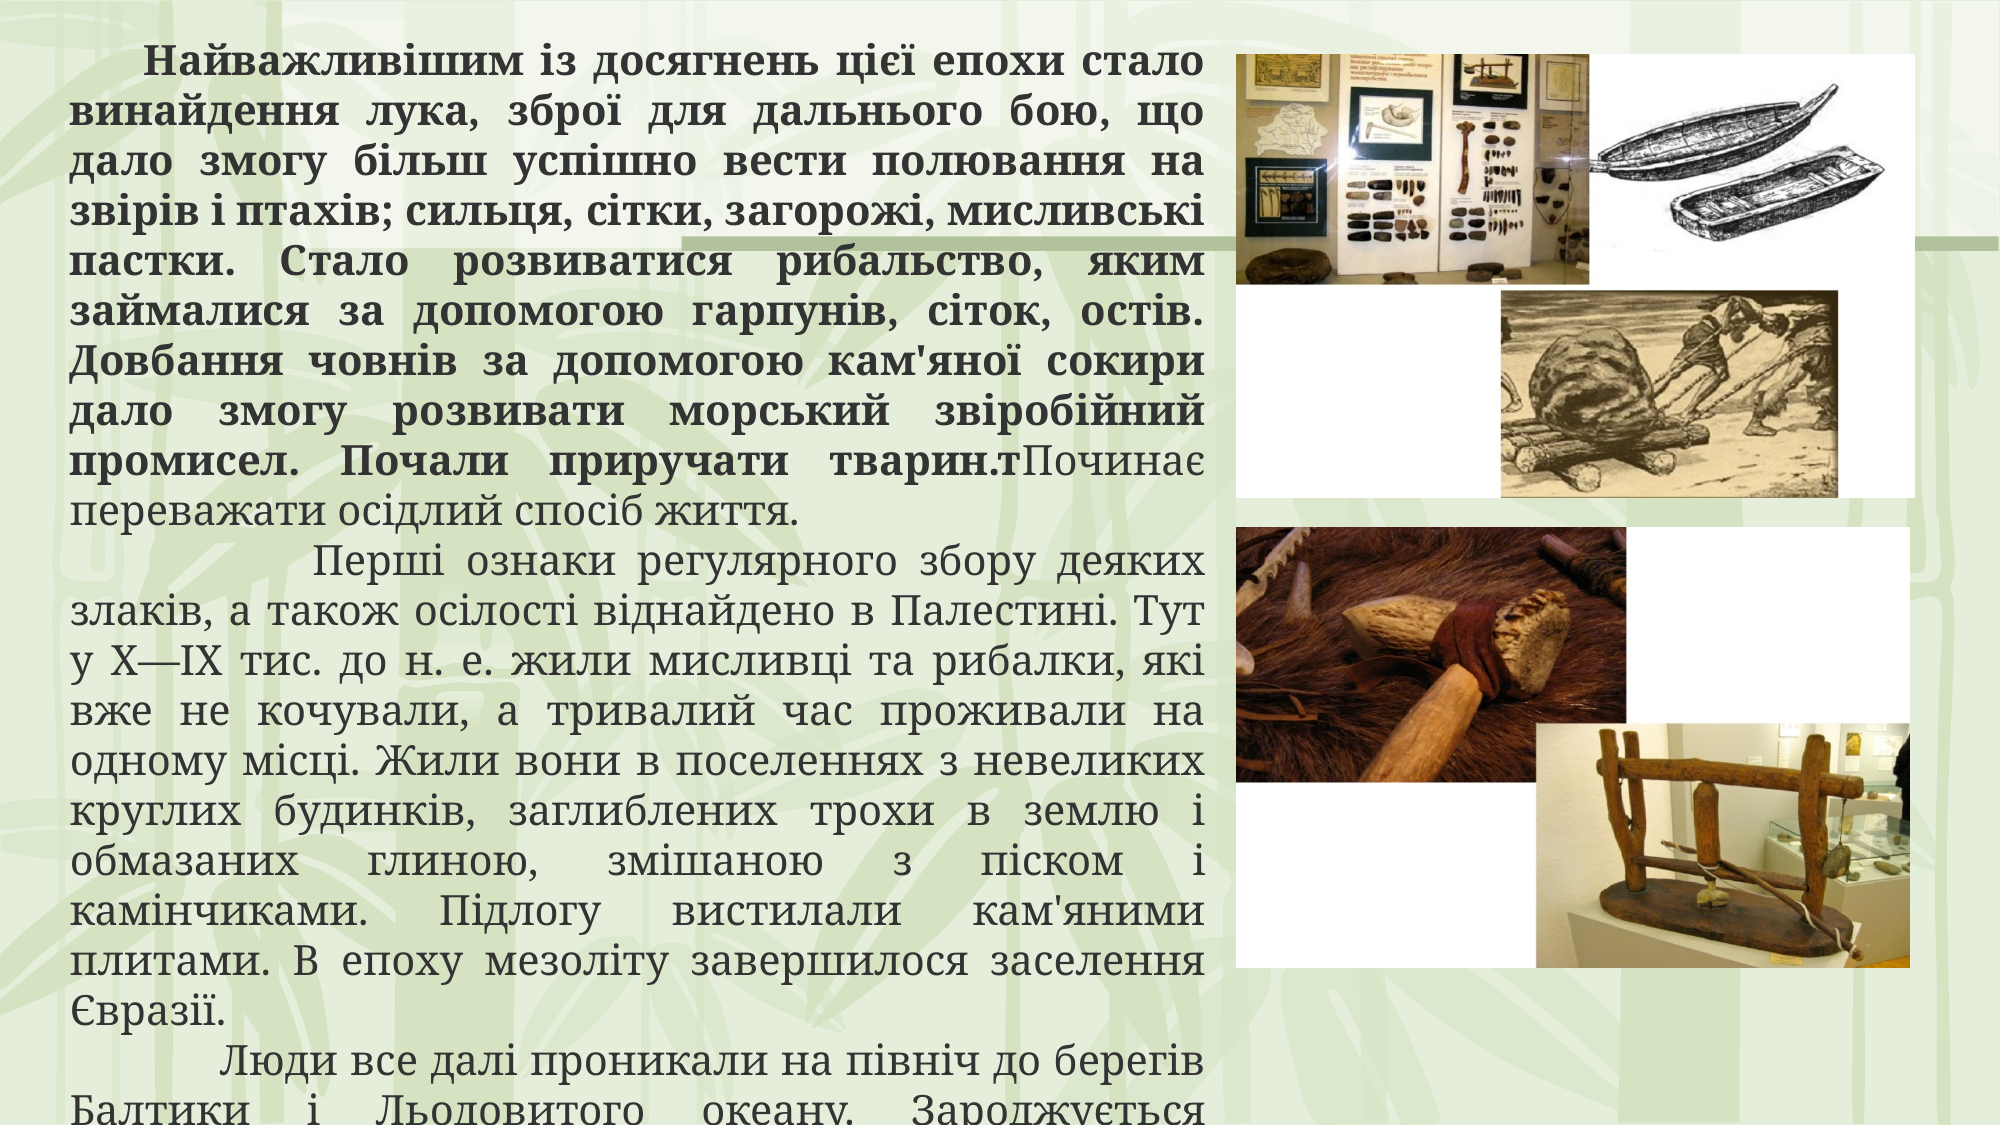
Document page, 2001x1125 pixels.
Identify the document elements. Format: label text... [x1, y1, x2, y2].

text_box 3. Економічний розвиток мезолітичних племен. Найважливішим із досягнень цієї епохи стало винайдення лука, зброї для дальнього бою, що дало змогу більш успішно вести полювання на звірів і птахів; сильця, сітки, загорожі, мисливські пастки. Стало розвиватися рибальство, яким займалися за допомогою гарпунів, сіток, остів. Довбання човнів за допомогою кам'яної сокири дало змогу розвивати морський звіробійний промисел. Почали приручати тварин.тПочинає переважати осідлий спосіб життя. Перші ознаки регулярного збору деяких злаків, а також осілості віднайдено в Палестині. Тут у X—IX тис. до н. е. жили мисливці та рибалки, які вже не кочували, а тривалий час проживали на одному місці. Жили вони в поселеннях з невеликих круглих будинків, заглиблених трохи в землю і обмазаних глиною, змішаною з піском і камінчиками. Підлогу вистилали кам'яними плитами. В епоху мезоліту завершилося заселення Євразії. Люди все далі проникали на північ до берегів Балтики і Льодовитого океану. Зароджується піктографія (малюнкове письмо). [54, 0, 1221, 1125]
picture [1235, 54, 1915, 499]
picture [1235, 526, 1910, 968]
